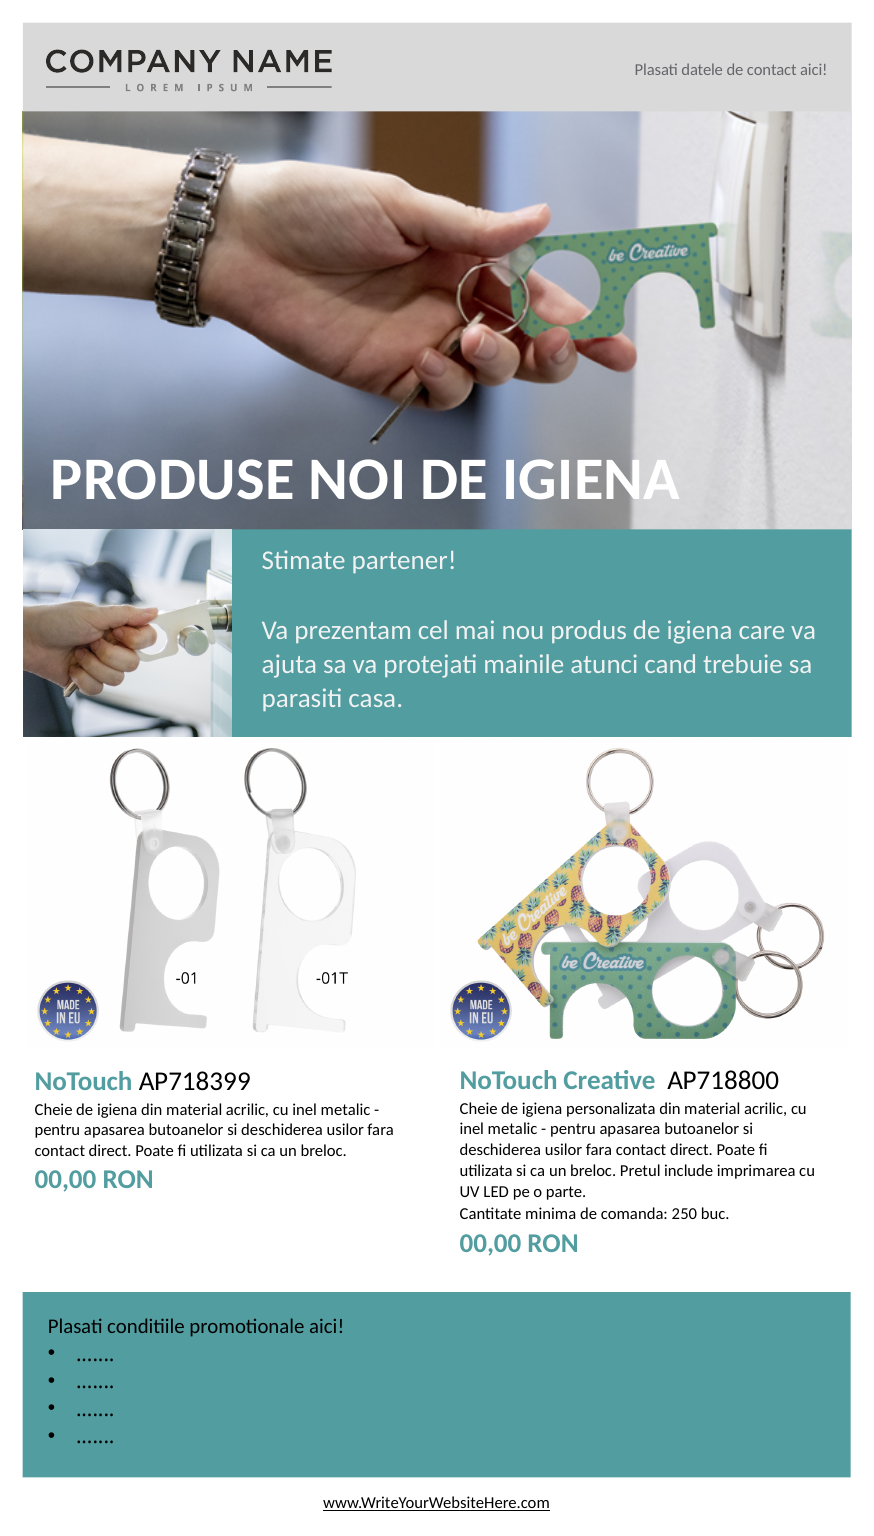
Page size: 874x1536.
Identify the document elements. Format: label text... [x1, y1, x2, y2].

text_box www.WriteYourWebsiteHere.com [23, 1489, 852, 1512]
text_box Stimate partener! Va prezentam cel mai nou produs de igiena care va ajuta sa va protejati mainile atunci cand trebuie sa parasiti casa. [259, 539, 823, 713]
picture [440, 741, 847, 1048]
picture [27, 741, 434, 1048]
text_box [22, 21, 853, 112]
text_box Plasati conditiile promotionale aici! ....... ....... ....... ....... [45, 1310, 831, 1448]
text_box Plasati datele de contact aici! [352, 56, 828, 80]
picture [46, 49, 332, 92]
text_box NoTouch AP718399 Cheie de igiena din material acrilic, cu inel metalic - pentru apasarea butoanelor si deschiderea usilor fara contact direct. Poate fi utilizata si ca un breloc. 00,00 RON [32, 1060, 399, 1214]
text_box [229, 528, 853, 738]
picture [22, 111, 852, 737]
text_box [21, 1291, 852, 1478]
text_box NoTouch Creative AP718800 Cheie de igiena personalizata din material acrilic, cu inel metalic - pentru apasarea butoanelor si deschiderea usilor fara contact direct. Poate fi utilizata si ca un breloc. Pretul include imprimarea cu UV LED pe o parte. Cantitate minima de comanda: 250 buc. 00,00 RON [457, 1059, 823, 1278]
